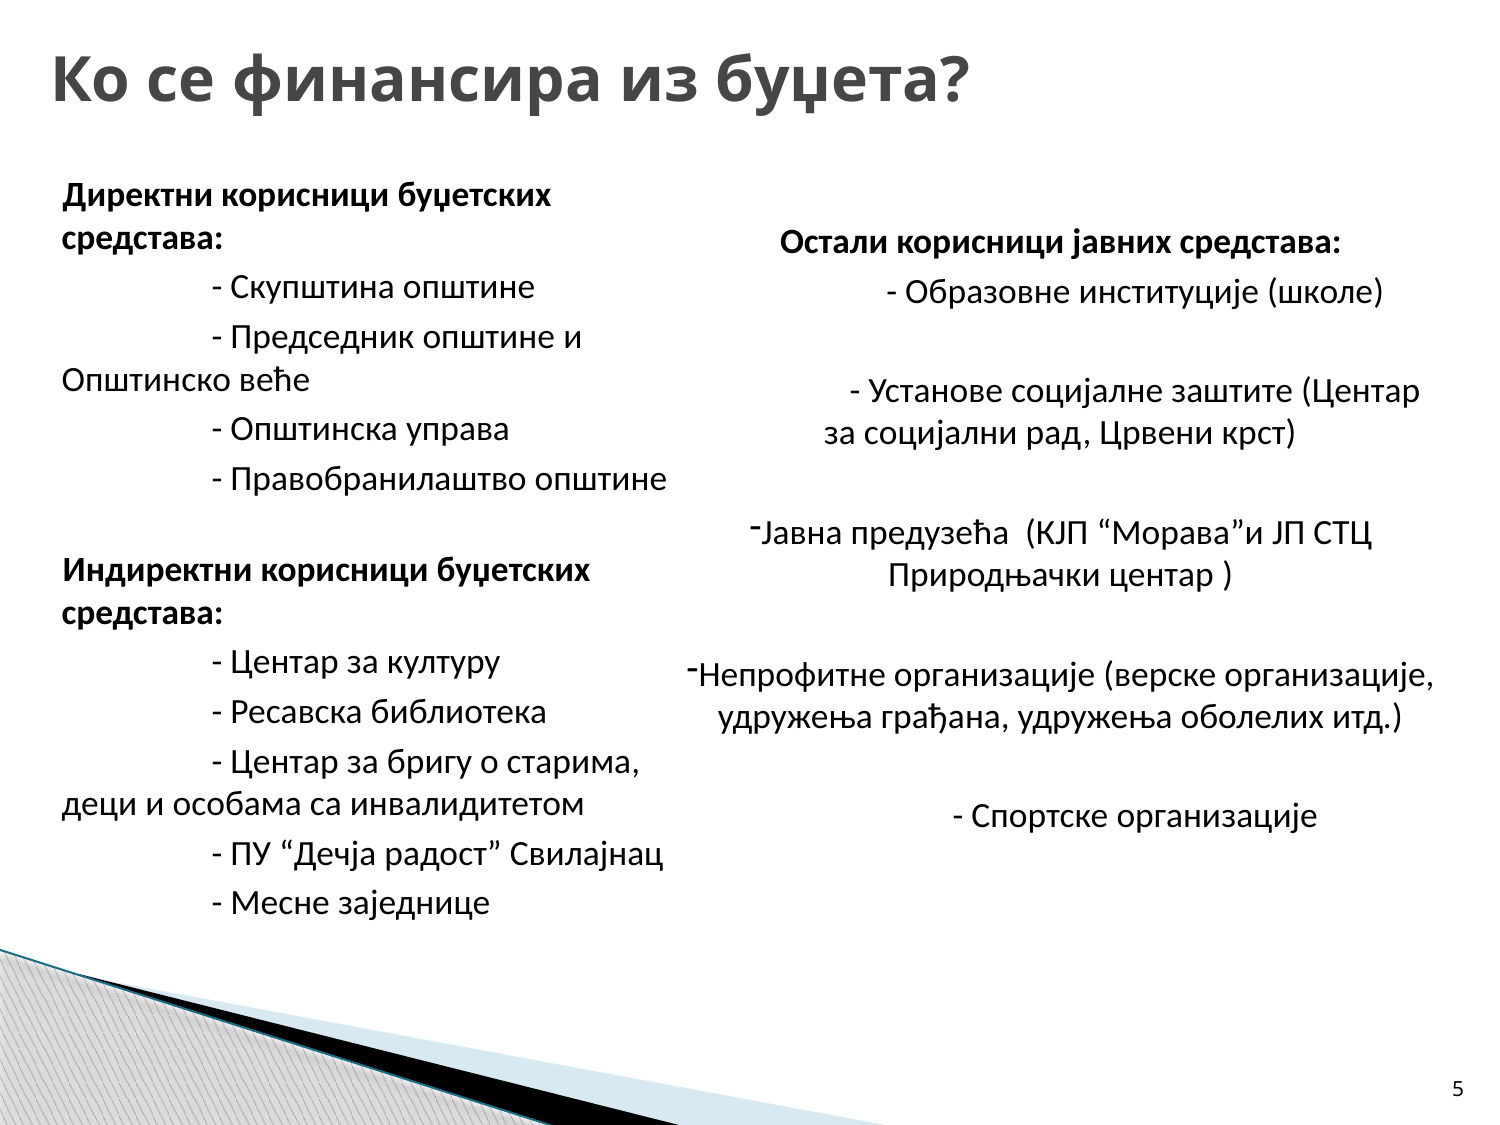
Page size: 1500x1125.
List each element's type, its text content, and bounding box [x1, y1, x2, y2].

title Ко се финансира из буџета? [35, 0, 1386, 153]
text_box Индиректни корисници буџетских средстава: - Центар за културу - Ресавска библиотека - Центар за бригу о старима, деци и особама са инвалидитетом - ПУ “Дечја радост” Свилајнац - Месне заједнице [46, 538, 739, 1067]
text_box Директни корисници буџетских средстава: - Скупштина општине - Председник општине и Општинско веће - Општинска управа - Правобранилаштво општине [46, 163, 732, 538]
slide_number 5 [1418, 1051, 1479, 1112]
text_box Остали корисници јавних средстава: - Образовне институције (школе) - Установе социјалне заштите (Центар за социјални рад, Црвени крст) Јавна предузећа (КЈП “Морава”и ЈП СТЦ Природњачки центар ) Непрофитне организације (верске организације, удружења грађана, удружења оболелих итд.) - Спортске организације [667, 210, 1454, 938]
